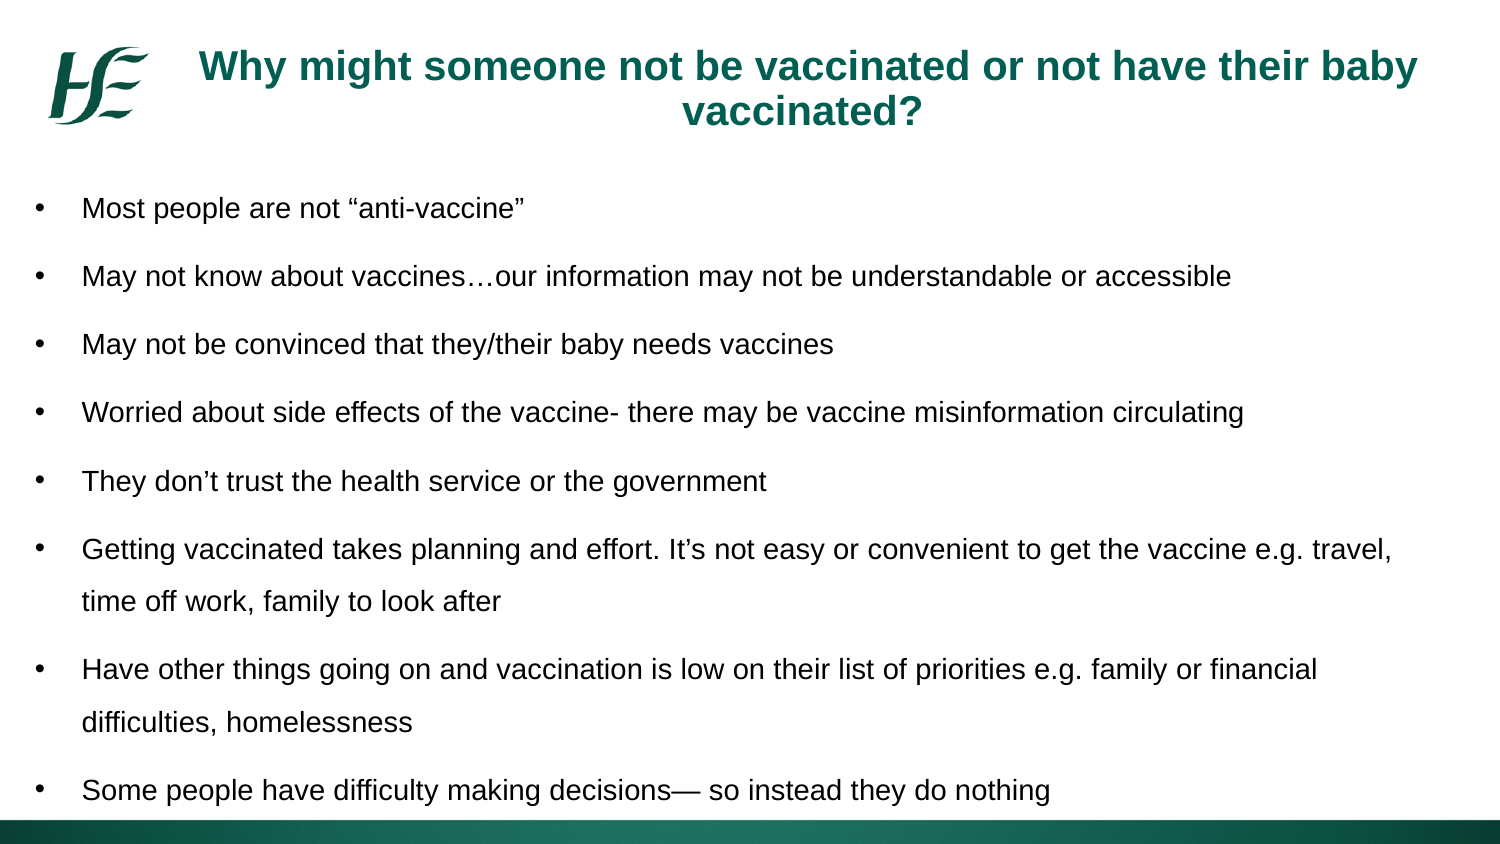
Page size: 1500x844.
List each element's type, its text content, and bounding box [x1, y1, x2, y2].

list Most people are not “anti-vaccine” May not know about vaccines…our information may not be understandable or accessible May not be convinced that they/their baby needs vaccines Worried about side effects of the vaccine- there may be vaccine misinformation circulating They don’t trust the health service or the government Getting vaccinated takes planning and effort. It’s not easy or convenient to get the vaccine e.g. travel, time off work, family to look after Have other things going on and vaccination is low on their list of priorities e.g. family or financial difficulties, homelessness Some people have difficulty making decisions— so instead they do nothing [34, 171, 1409, 729]
picture [0, 0, 1500, 844]
list Why might someone not be vaccinated or not have their baby vaccinated? [140, 44, 1477, 156]
